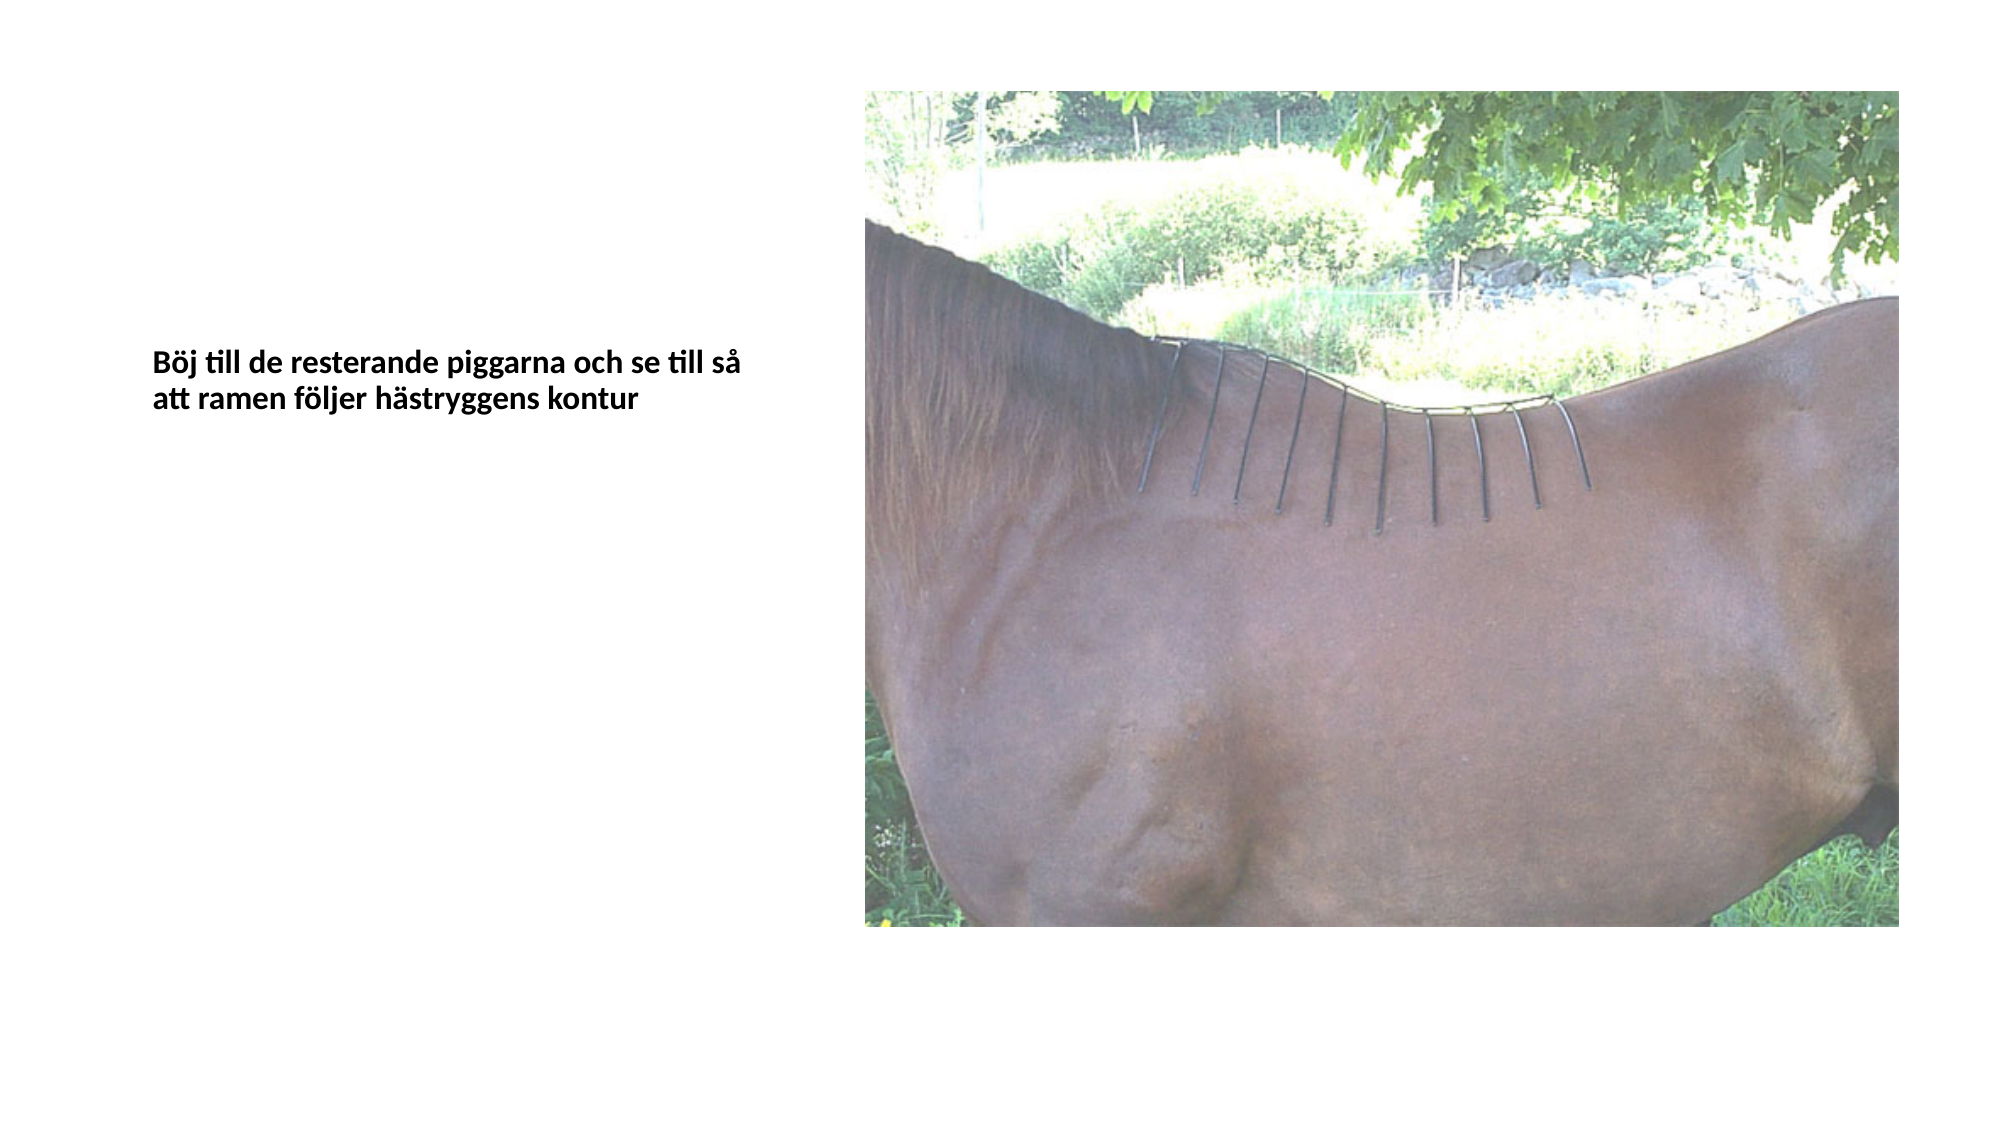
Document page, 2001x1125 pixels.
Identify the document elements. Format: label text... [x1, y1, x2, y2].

list Böj till de resterande piggarna och se till så att ramen följer hästryggens kontur [137, 337, 783, 963]
picture [865, 91, 1899, 928]
